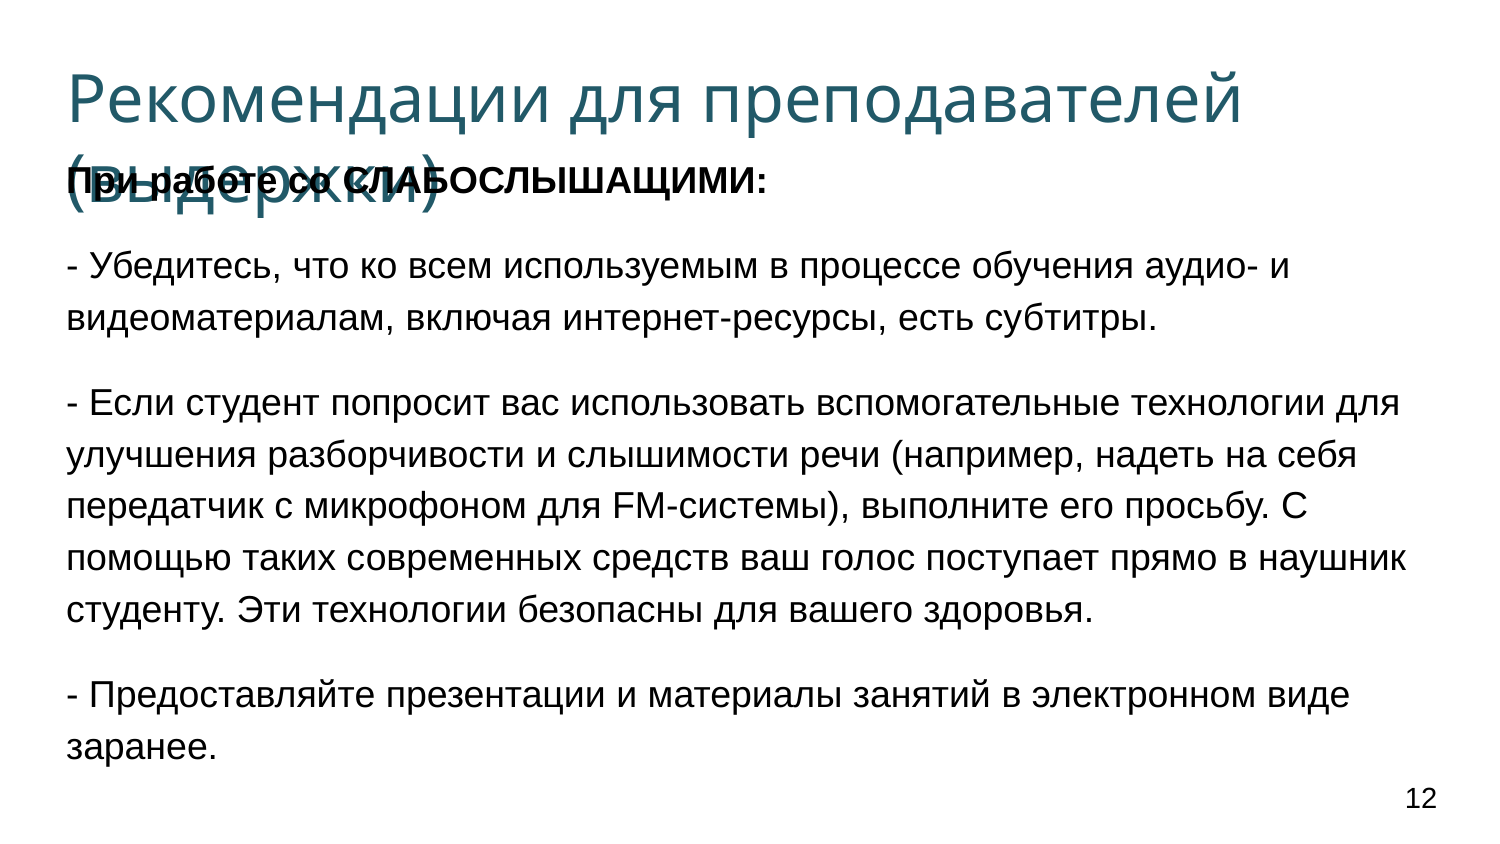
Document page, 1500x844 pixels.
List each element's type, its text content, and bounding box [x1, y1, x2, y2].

list При работе со слабослышащими: - Убедитесь, что ко всем используемым в процессе обучения аудио- и видеоматериалам, включая интернет-ресурсы, есть субтитры. - Если студент попросит вас использовать вспомогательные технологии для улучшения разборчивости и слышимости речи (например, надеть на себя передатчик с микрофоном для FM-системы), выполните его просьбу. С помощью таких современных средств ваш голос поступает прямо в наушник студенту. Эти технологии безопасны для вашего здоровья. - Предоставляйте презентации и материалы занятий в электронном виде заранее. [51, 134, 1449, 750]
title Рекомендации для преподавателей (выдержки) [51, 40, 1480, 135]
slide_number 12 [1389, 764, 1480, 830]
